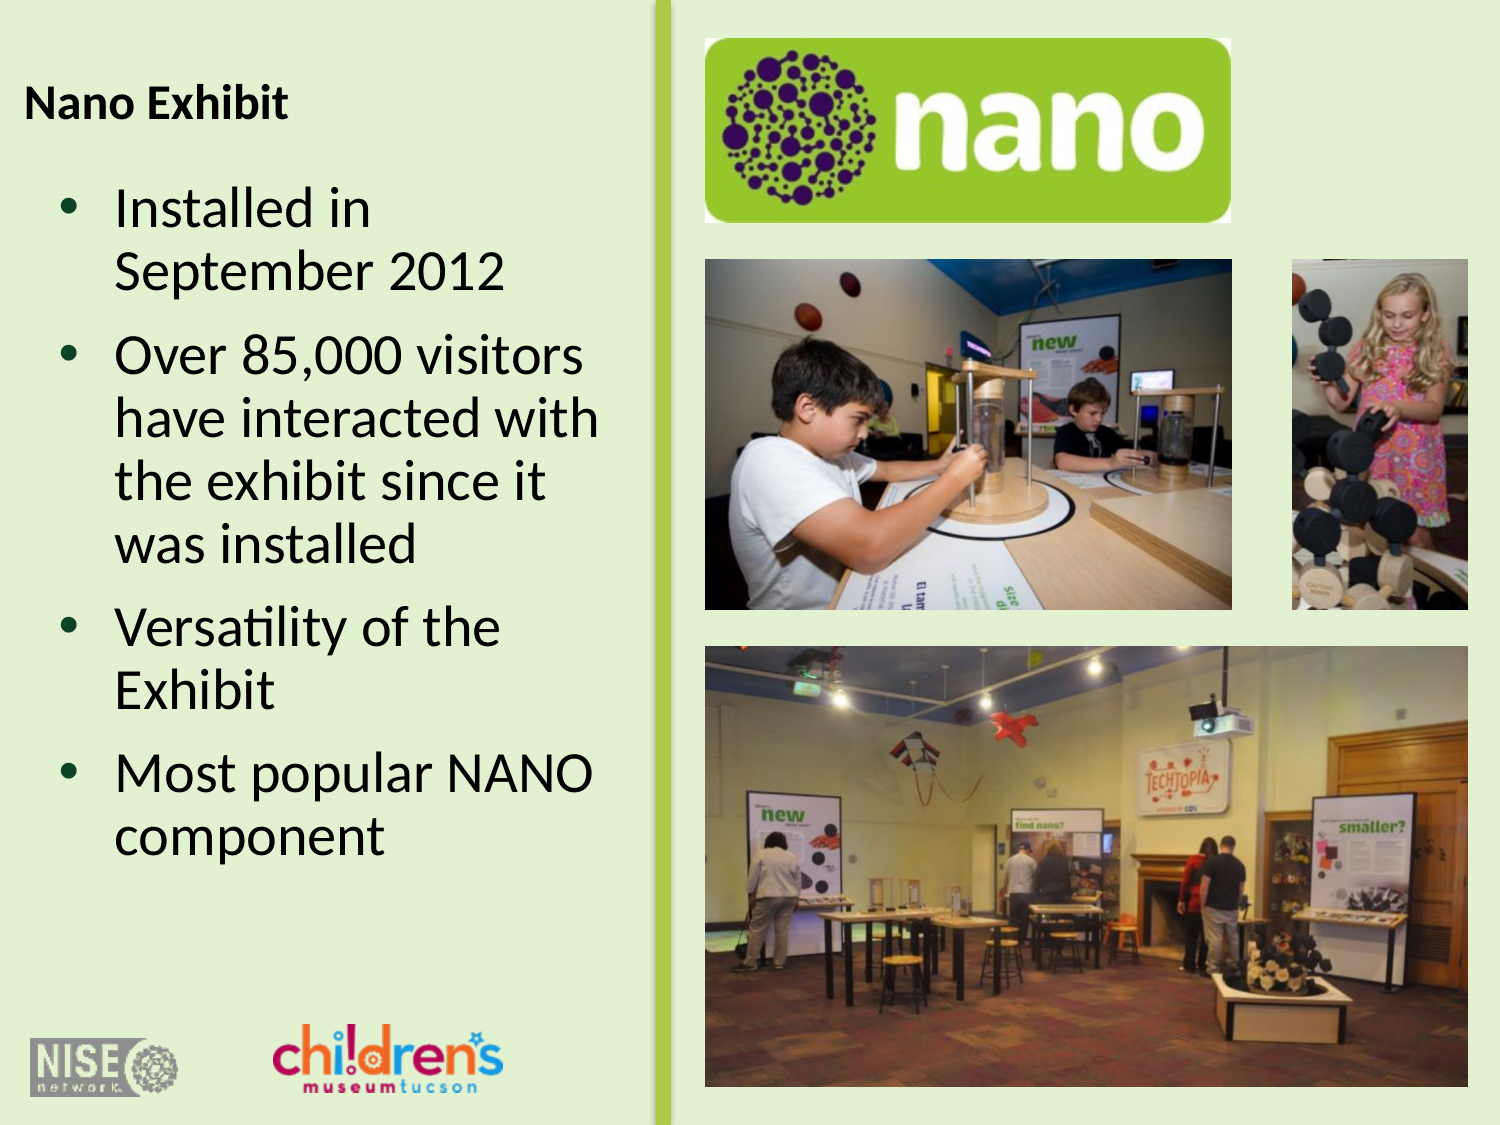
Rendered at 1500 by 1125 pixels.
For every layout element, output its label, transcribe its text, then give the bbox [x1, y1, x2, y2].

picture [30, 1038, 179, 1097]
picture [704, 646, 1468, 1087]
picture [704, 38, 1231, 223]
subtitle Installed in September 2012 Over 85,000 visitors have interacted with the exhibit since it was installed Versatility of the Exhibit Most popular NANO component [43, 170, 638, 952]
picture [704, 259, 1232, 610]
text_box Nano Exhibit [9, 1, 638, 137]
picture [1292, 259, 1468, 610]
text_box [655, 0, 672, 1125]
picture [273, 1024, 503, 1094]
